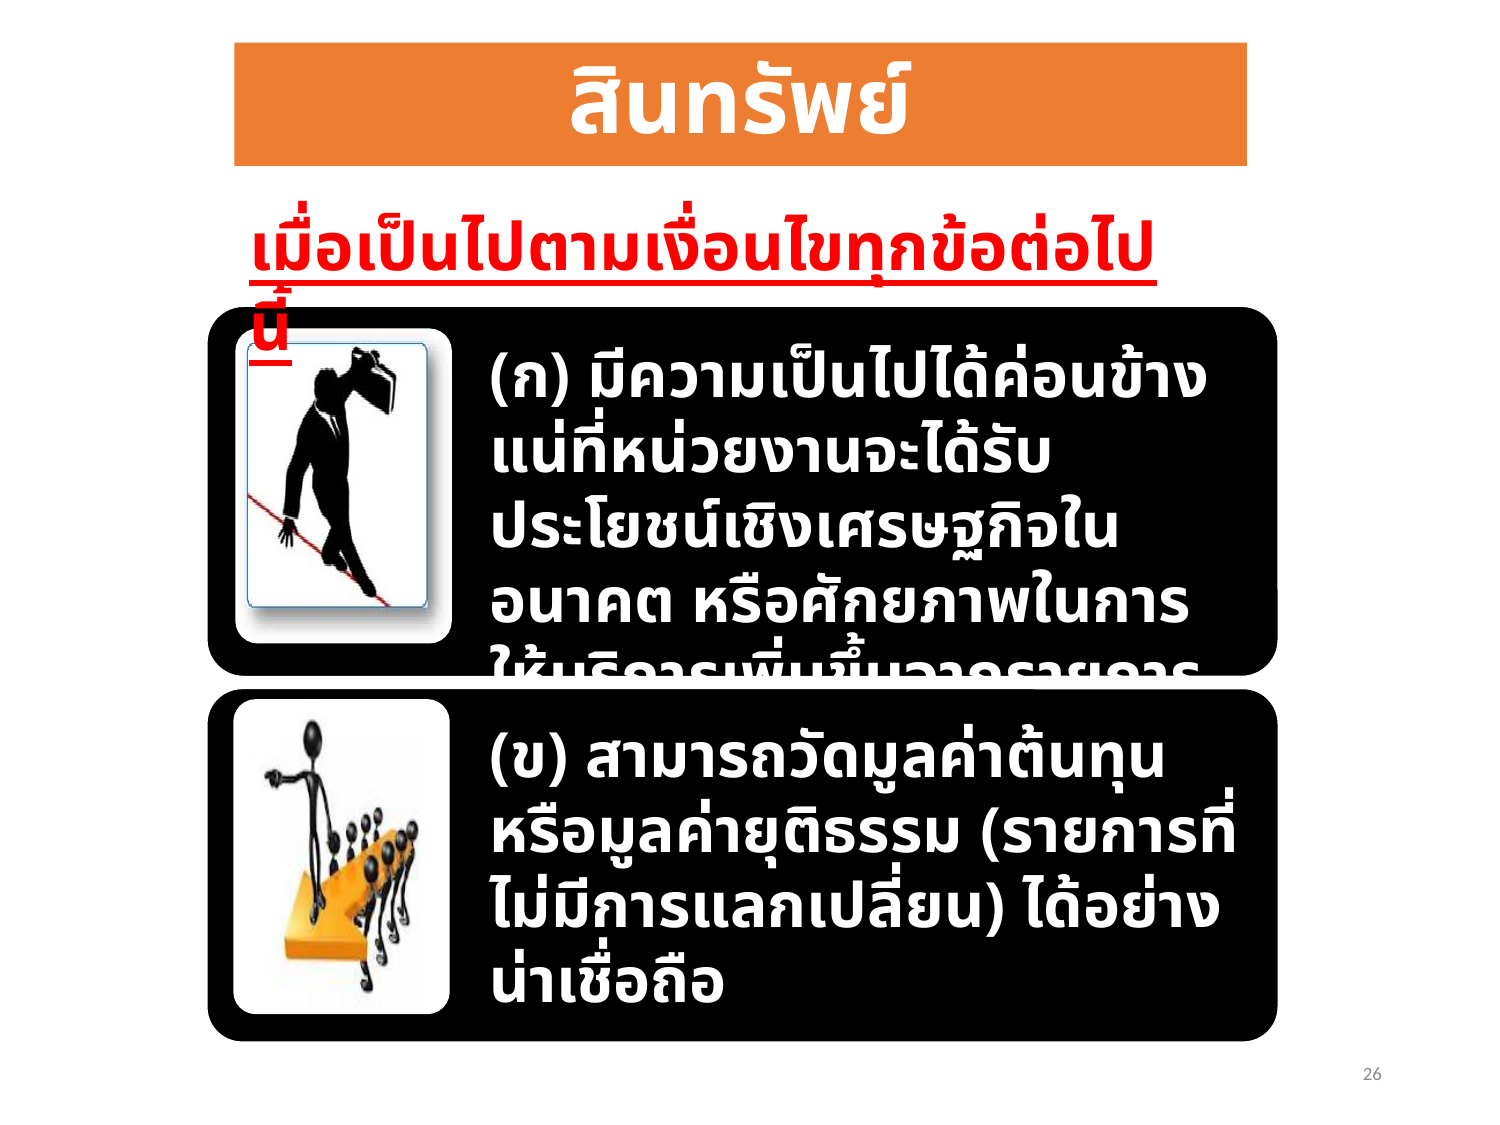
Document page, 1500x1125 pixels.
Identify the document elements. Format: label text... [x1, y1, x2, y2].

slide_number 26 [1059, 1042, 1397, 1103]
text_box เมื่อเป็นไปตามเงื่อนไขทุกข้อต่อไปนี้ [234, 196, 1176, 305]
title สินทรัพย์ [234, 42, 1247, 166]
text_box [206, 305, 1279, 1071]
